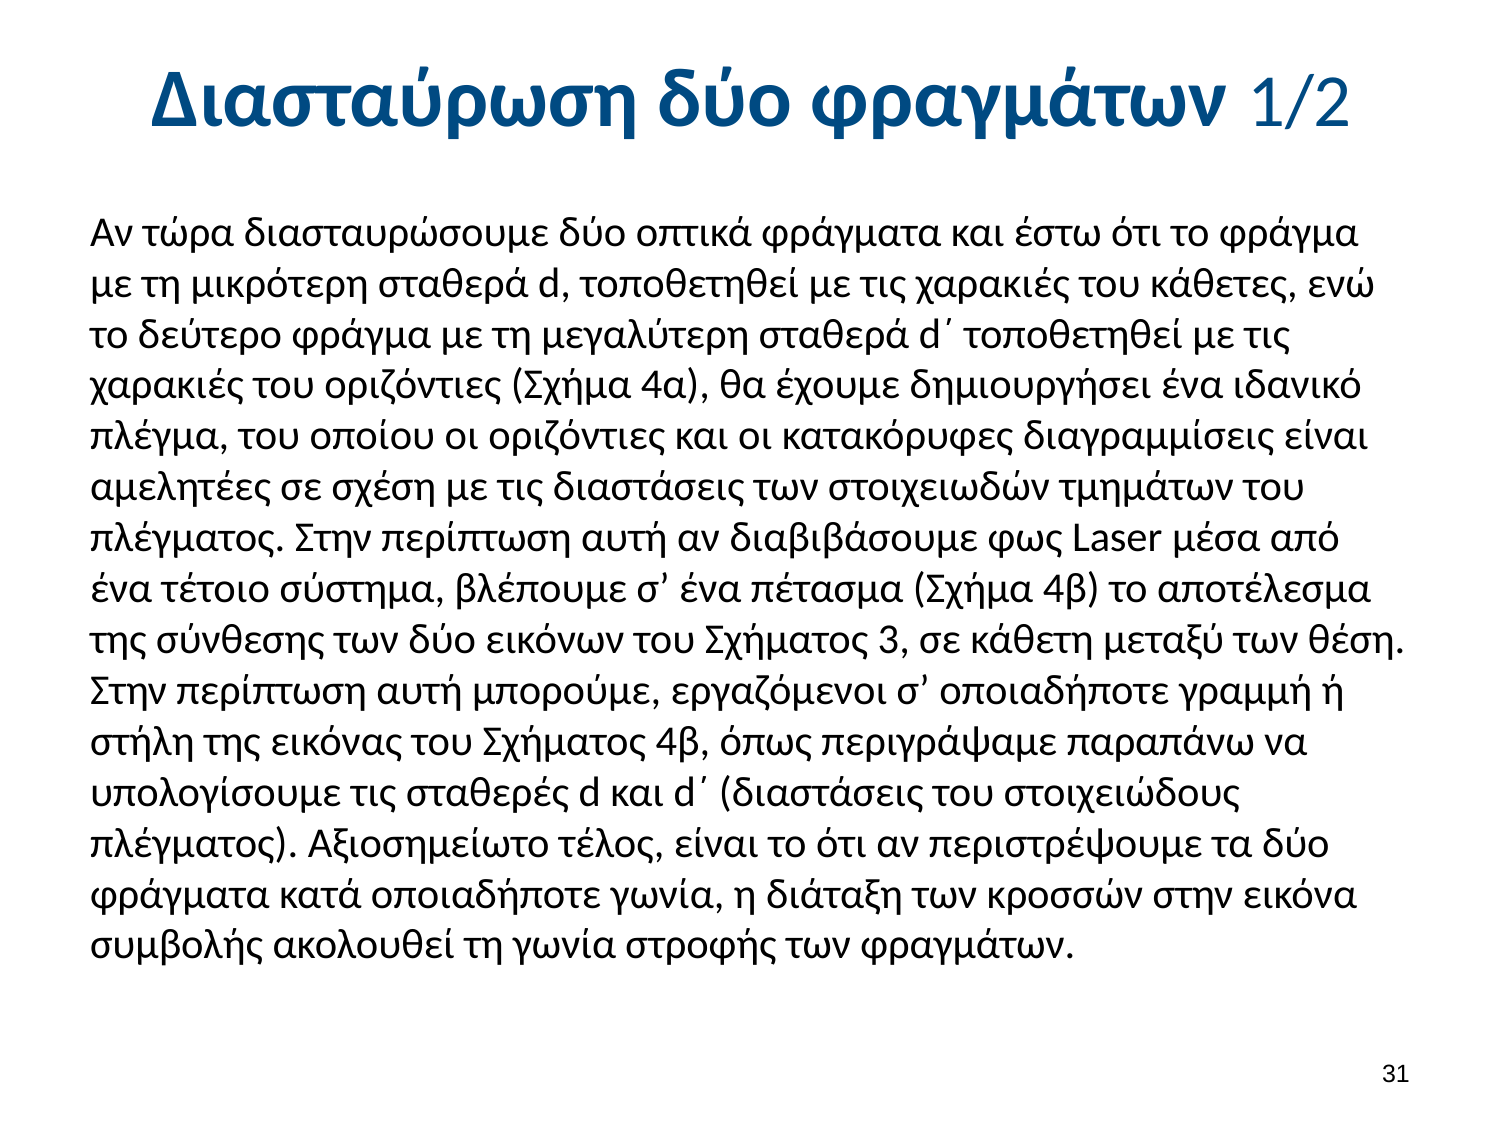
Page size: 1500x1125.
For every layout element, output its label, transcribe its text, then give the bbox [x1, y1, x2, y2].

title Διασταύρωση δύο φραγμάτων 1/2 [76, 19, 1427, 169]
list Αν τώρα διασταυρώσουμε δύο οπτικά φράγματα και έστω ότι το φράγμα με τη μικρότερη σταθερά d, τοποθετηθεί με τις χαρακιές του κάθετες, ενώ το δεύτερο φράγμα με τη μεγαλύτερη σταθερά d΄ τοποθετηθεί με τις χαρακιές του οριζόντιες (Σχήμα 4α), θα έχουμε δημιουργήσει ένα ιδανικό πλέγμα, του οποίου οι οριζόντιες και οι κατακόρυφες διαγραμμίσεις είναι αμελητέες σε σχέση με τις διαστάσεις των στοιχειωδών τμημάτων του πλέγματος. Στην περίπτωση αυτή αν διαβιβάσουμε φως Laser μέσα από ένα τέτοιο σύστημα, βλέπουμε σ’ ένα πέτασμα (Σχήμα 4β) το αποτέλεσμα της σύνθεσης των δύο εικόνων του Σχήματος 3, σε κάθετη μεταξύ των θέση. Στην περίπτωση αυτή μπορούμε, εργαζόμενοι σ’ οποιαδήποτε γραμμή ή στήλη της εικόνας του Σχήματος 4β, όπως περιγράψαμε παραπάνω να υπολογίσουμε τις σταθερές d και d΄ (διαστάσεις του στοιχειώδους πλέγματος). Αξιοσημείωτο τέλος, είναι το ότι αν περιστρέψουμε τα δύο φράγματα κατά οποιαδήποτε γωνία, η διάταξη των κροσσών στην εικόνα συμβολής ακολουθεί τη γωνία στροφής των φραγμάτων. [75, 196, 1425, 1024]
slide_number 30 [1074, 1042, 1425, 1103]
